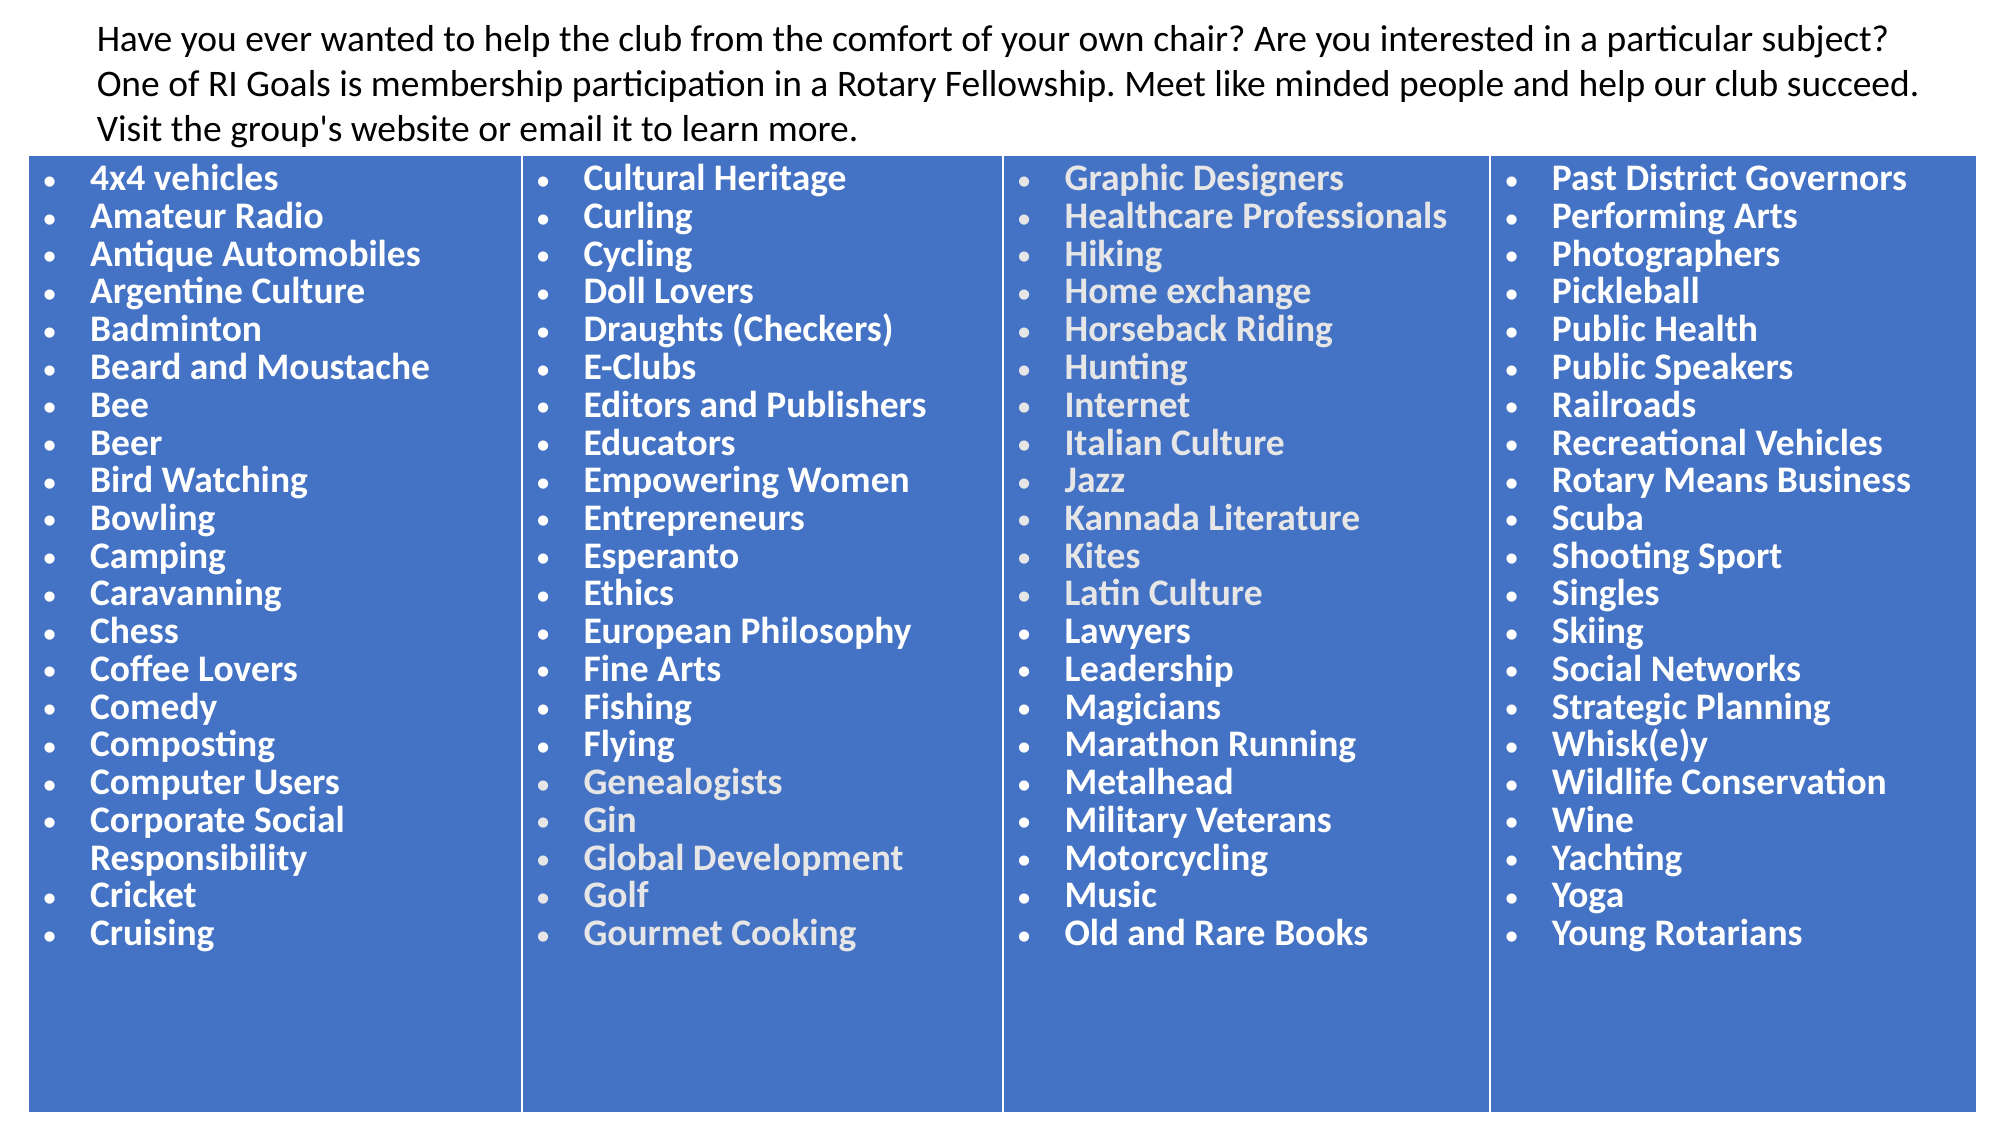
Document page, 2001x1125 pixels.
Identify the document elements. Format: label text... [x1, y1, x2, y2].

table_header Graphic Designers Healthcare Professionals Hiking Home exchange Horseback Riding Hunting Internet Italian Culture Jazz Kannada Literature Kites Latin Culture Lawyers Leadership Magicians Marathon Running Metalhead Military Veterans Motorcycling Music Old and Rare Books [1004, 156, 1489, 1112]
text_box Have you ever wanted to help the club from the comfort of your own chair? Are you interested in a particular subject? One of RI Goals is membership participation in a Rotary Fellowship. Meet like minded people and help our club succeed. Visit the group's website or email it to learn more. [82, 6, 1972, 154]
table_header Cultural Heritage Curling Cycling Doll Lovers Draughts (Checkers) E-Clubs Editors and Publishers Educators Empowering Women Entrepreneurs Esperanto Ethics European Philosophy Fine Arts Fishing Flying Genealogists Gin Global Development Golf Gourmet Cooking [523, 156, 1002, 1112]
table_header 4x4 vehicles Amateur Radio Antique Automobiles Argentine Culture Badminton Beard and Moustache Bee Beer Bird Watching Bowling Camping Caravanning Chess Coffee Lovers Comedy Composting Computer Users Corporate Social Responsibility Cricket Cruising [29, 156, 521, 1112]
table_header Past District Governors Performing Arts Photographers Pickleball Public Health Public Speakers Railroads Recreational Vehicles Rotary Means Business Scuba Shooting Sport Singles Skiing Social Networks Strategic Planning Whisk(e)y Wildlife Conservation Wine Yachting Yoga Young Rotarians [1491, 156, 1976, 1112]
